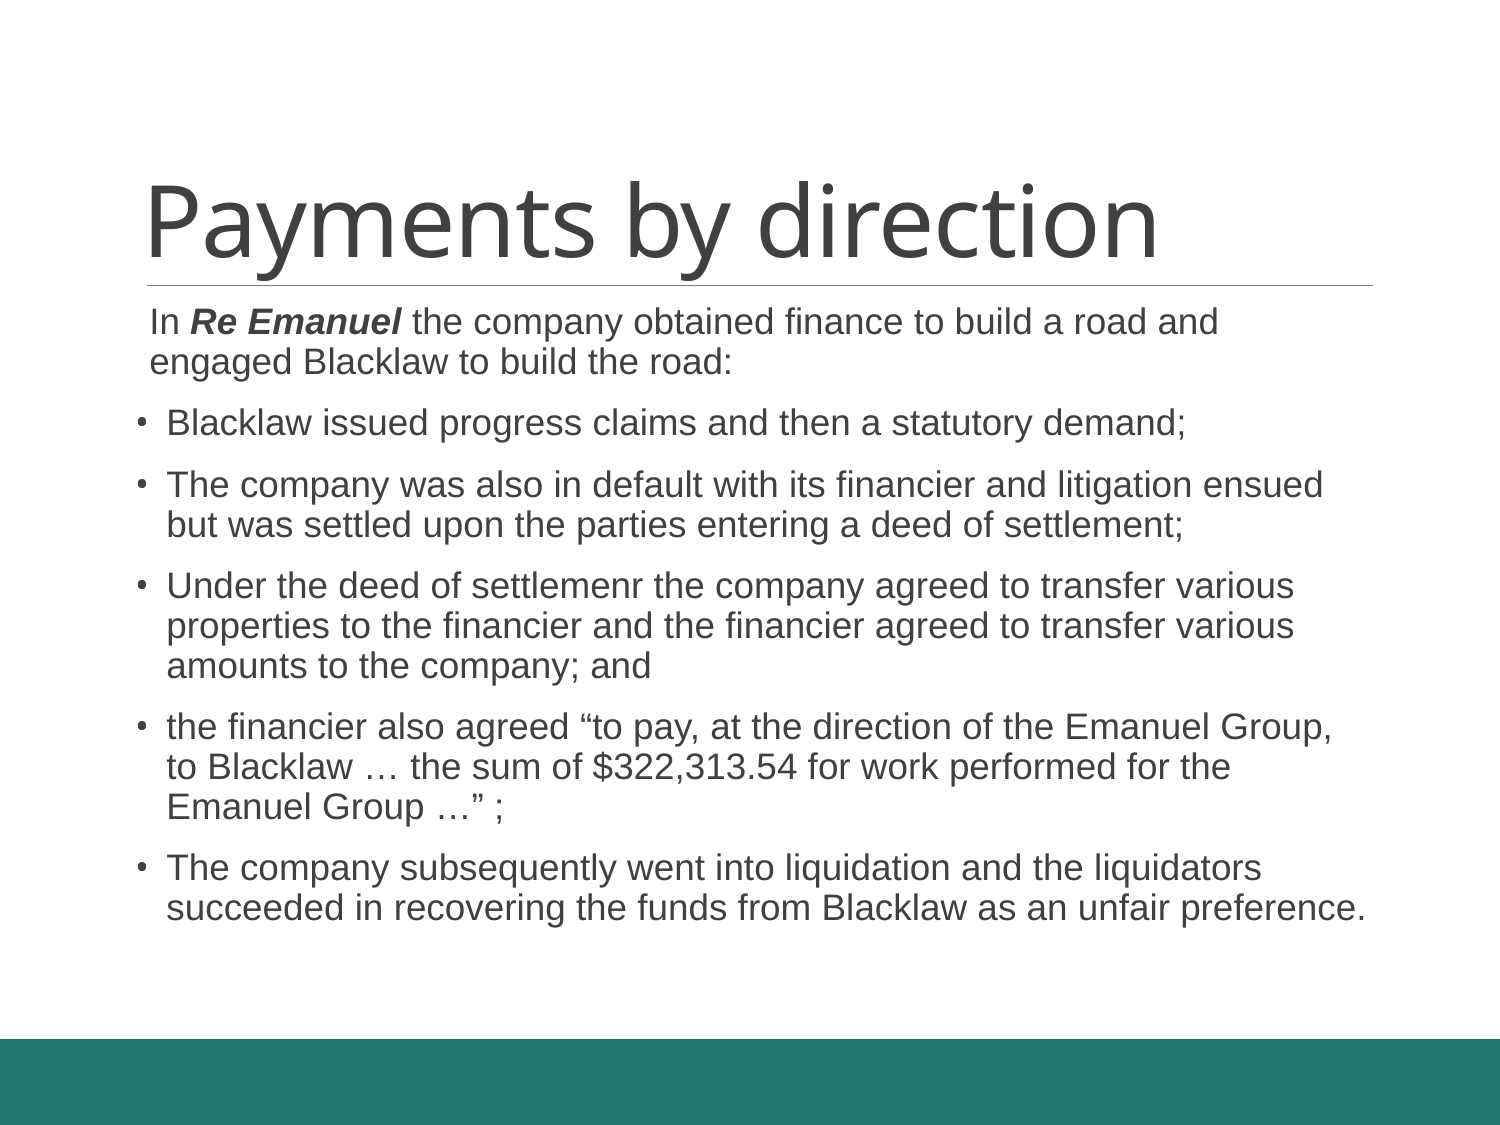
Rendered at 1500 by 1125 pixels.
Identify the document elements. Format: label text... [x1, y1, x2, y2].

title Payments by direction [134, 46, 1373, 286]
list In Re Emanuel the company obtained finance to build a road and engaged Blacklaw to build the road: Blacklaw issued progress claims and then a statutory demand; The company was also in default with its financier and litigation ensued but was settled upon the parties entering a deed of settlement; Under the deed of settlemenr the company agreed to transfer various properties to the financier and the financier agreed to transfer various amounts to the company; and the financier also agreed “to pay, at the direction of the Emanuel Group, to Blacklaw … the sum of $322,313.54 for work performed for the Emanuel Group …” ; The company subsequently went into liquidation and the liquidators succeeded in recovering the funds from Blacklaw as an unfair preference. [134, 302, 1373, 964]
